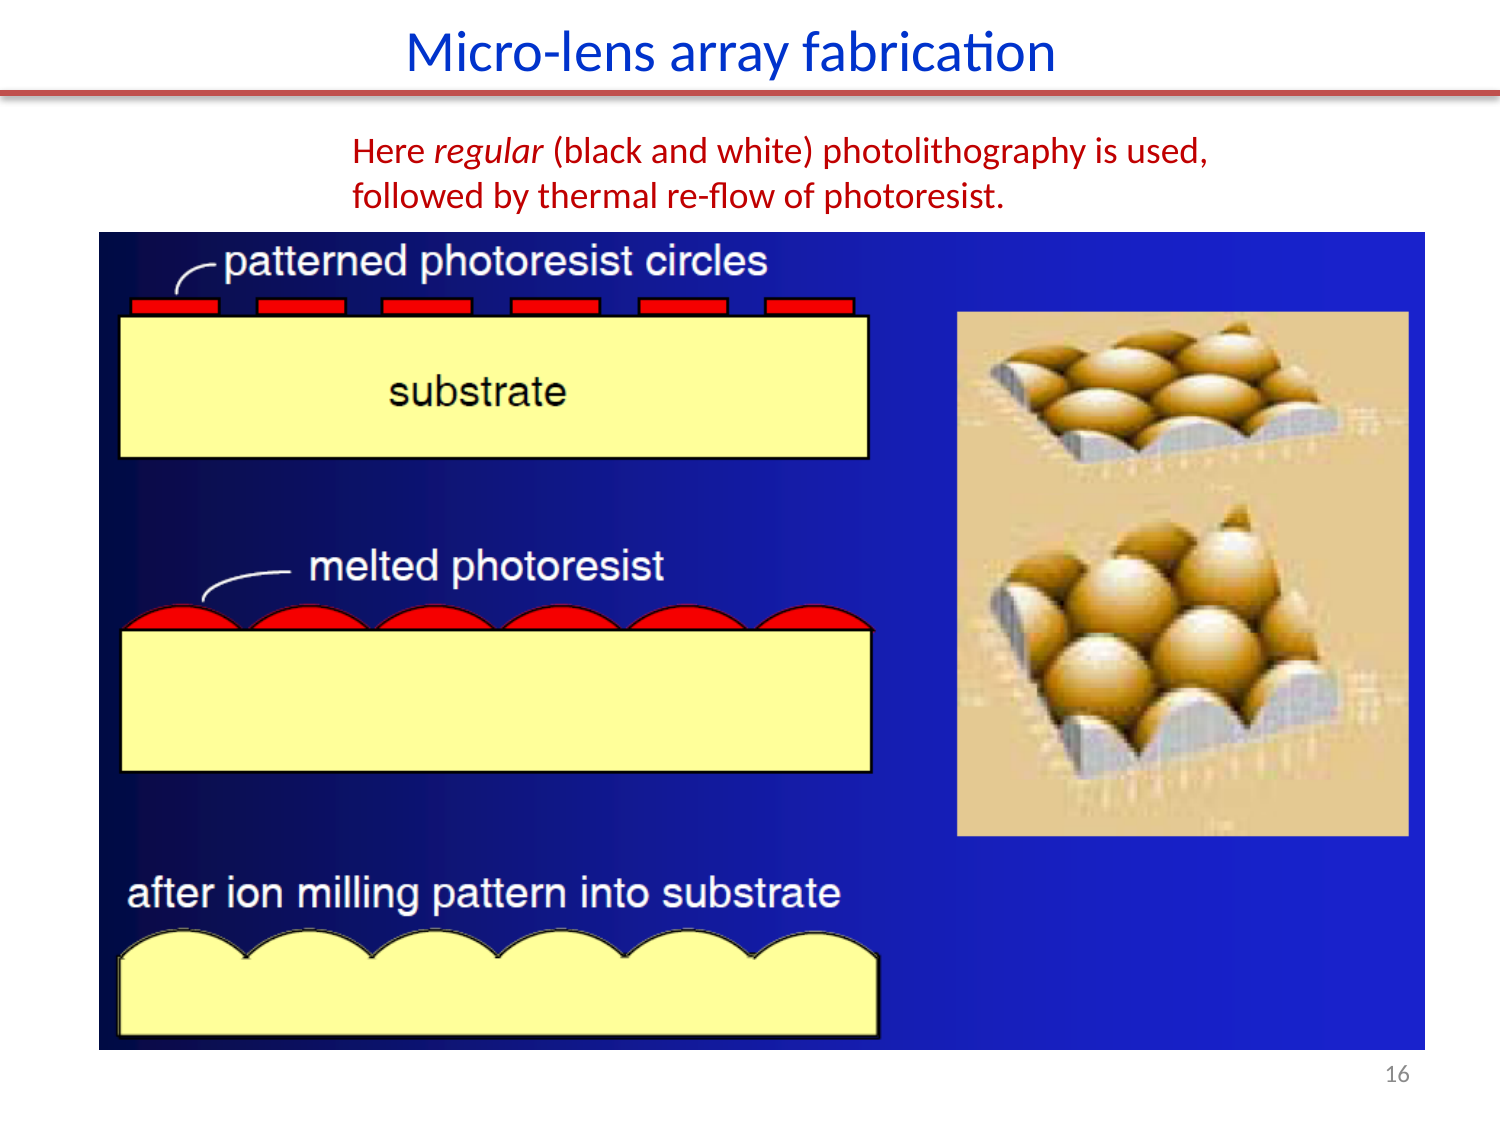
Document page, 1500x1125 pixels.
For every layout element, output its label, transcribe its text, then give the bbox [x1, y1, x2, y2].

picture [99, 232, 1426, 1051]
text_box Here regular (black and white) photolithography is used, followed by thermal re-flow of photoresist. [337, 118, 1238, 224]
slide_number 16 [1074, 1057, 1425, 1103]
text_box Micro-lens array fabrication [375, 5, 1088, 88]
